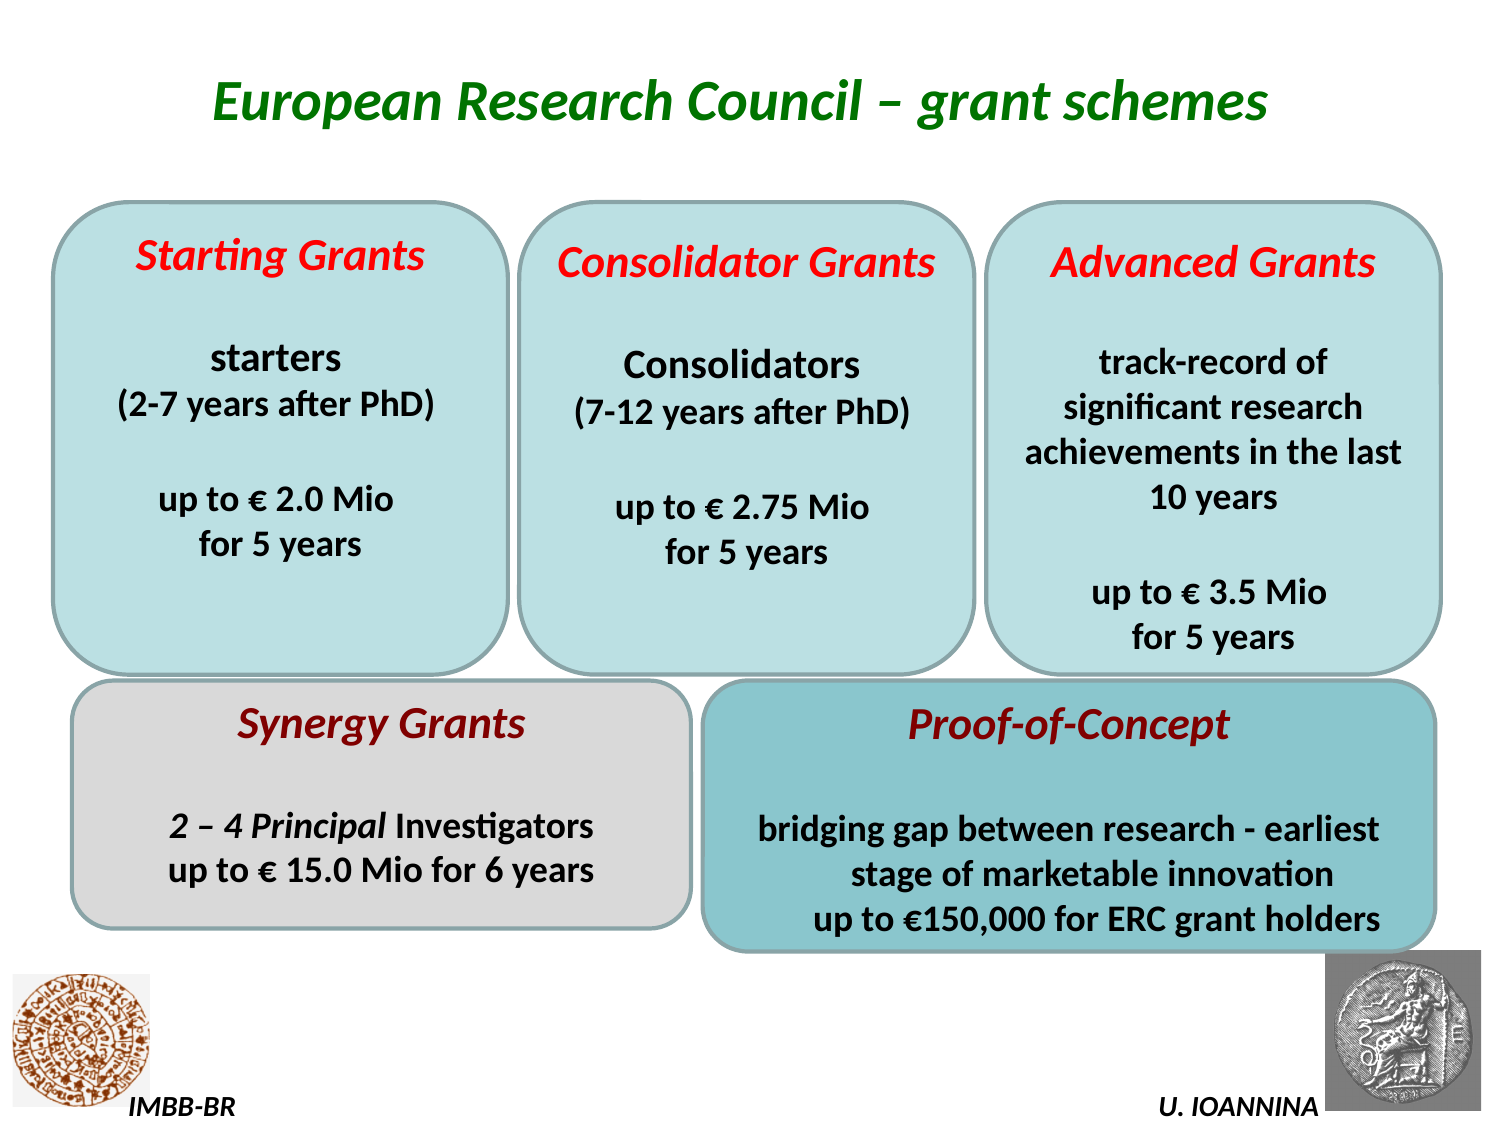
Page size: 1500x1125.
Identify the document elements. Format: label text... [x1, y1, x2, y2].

picture [1325, 950, 1482, 1111]
title European Research Council – grant schemes [71, 54, 1410, 161]
picture [12, 974, 150, 1107]
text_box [52, 201, 1442, 952]
